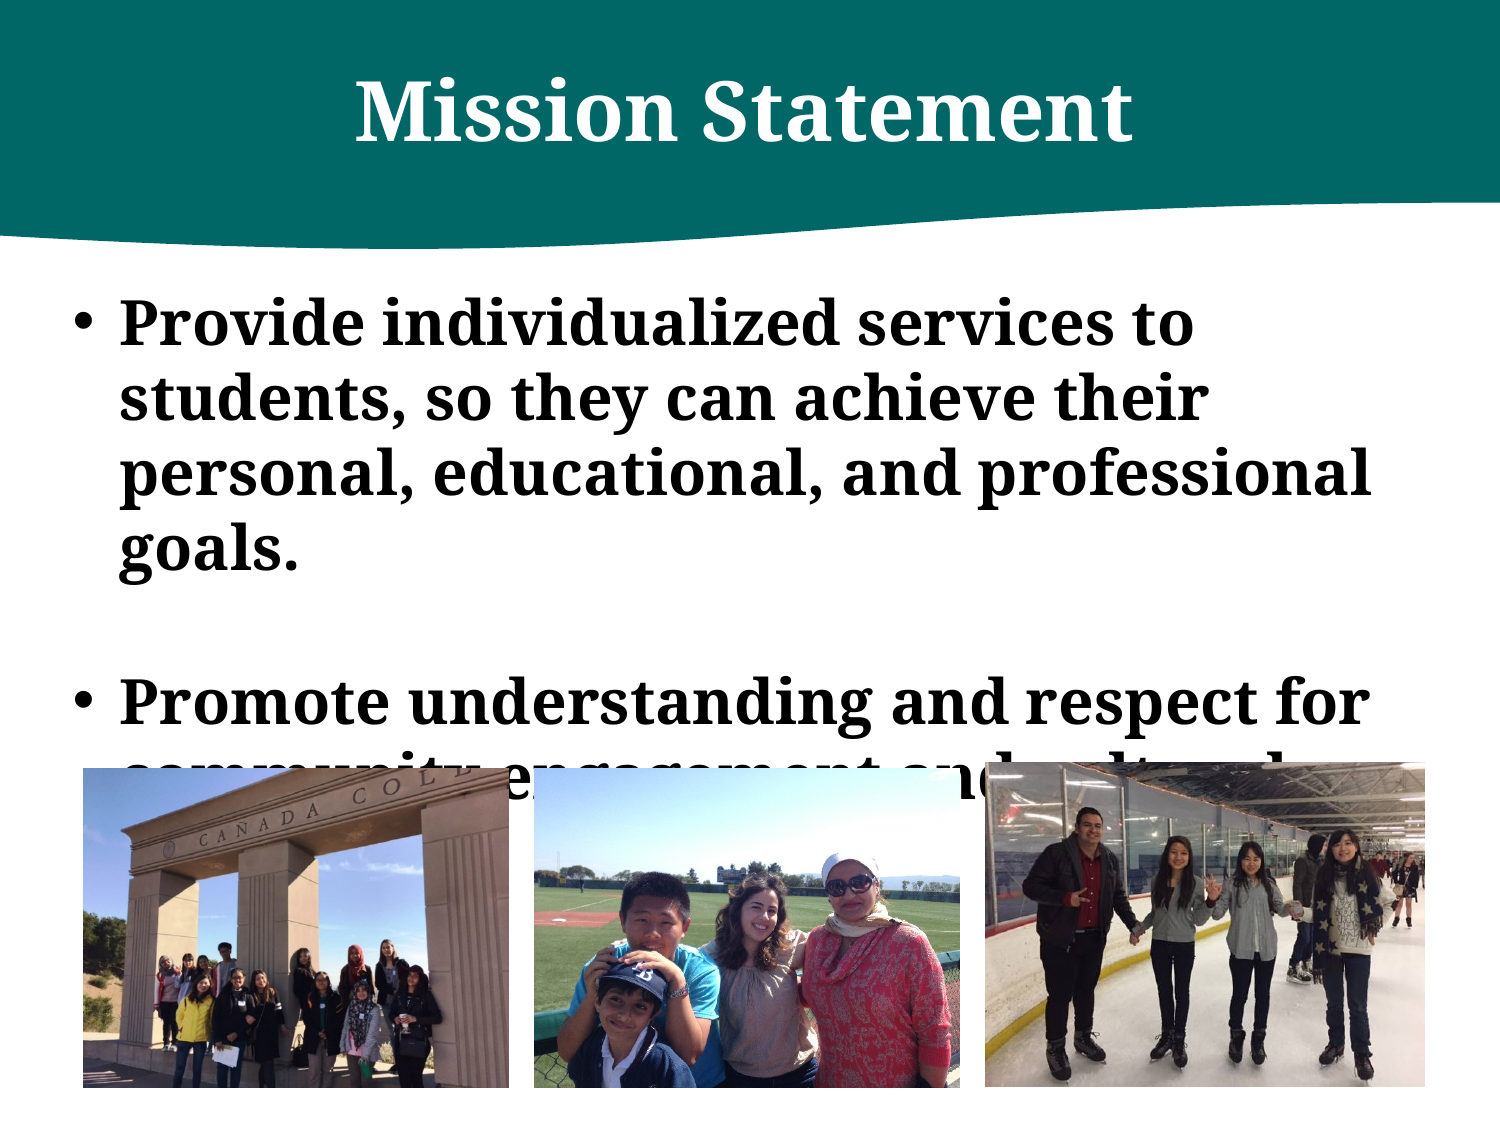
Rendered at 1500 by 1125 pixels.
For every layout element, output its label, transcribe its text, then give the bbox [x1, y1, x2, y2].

picture [533, 768, 960, 1088]
picture [83, 768, 509, 1088]
picture [984, 762, 1426, 1087]
text_box Mission Statement [66, 51, 1423, 181]
text_box Provide individualized services to students, so they can achieve their personal, educational, and professional goals. Promote understanding and respect for community engagement and cultural exchange. [57, 213, 1442, 894]
text_box [0, 0, 1500, 239]
